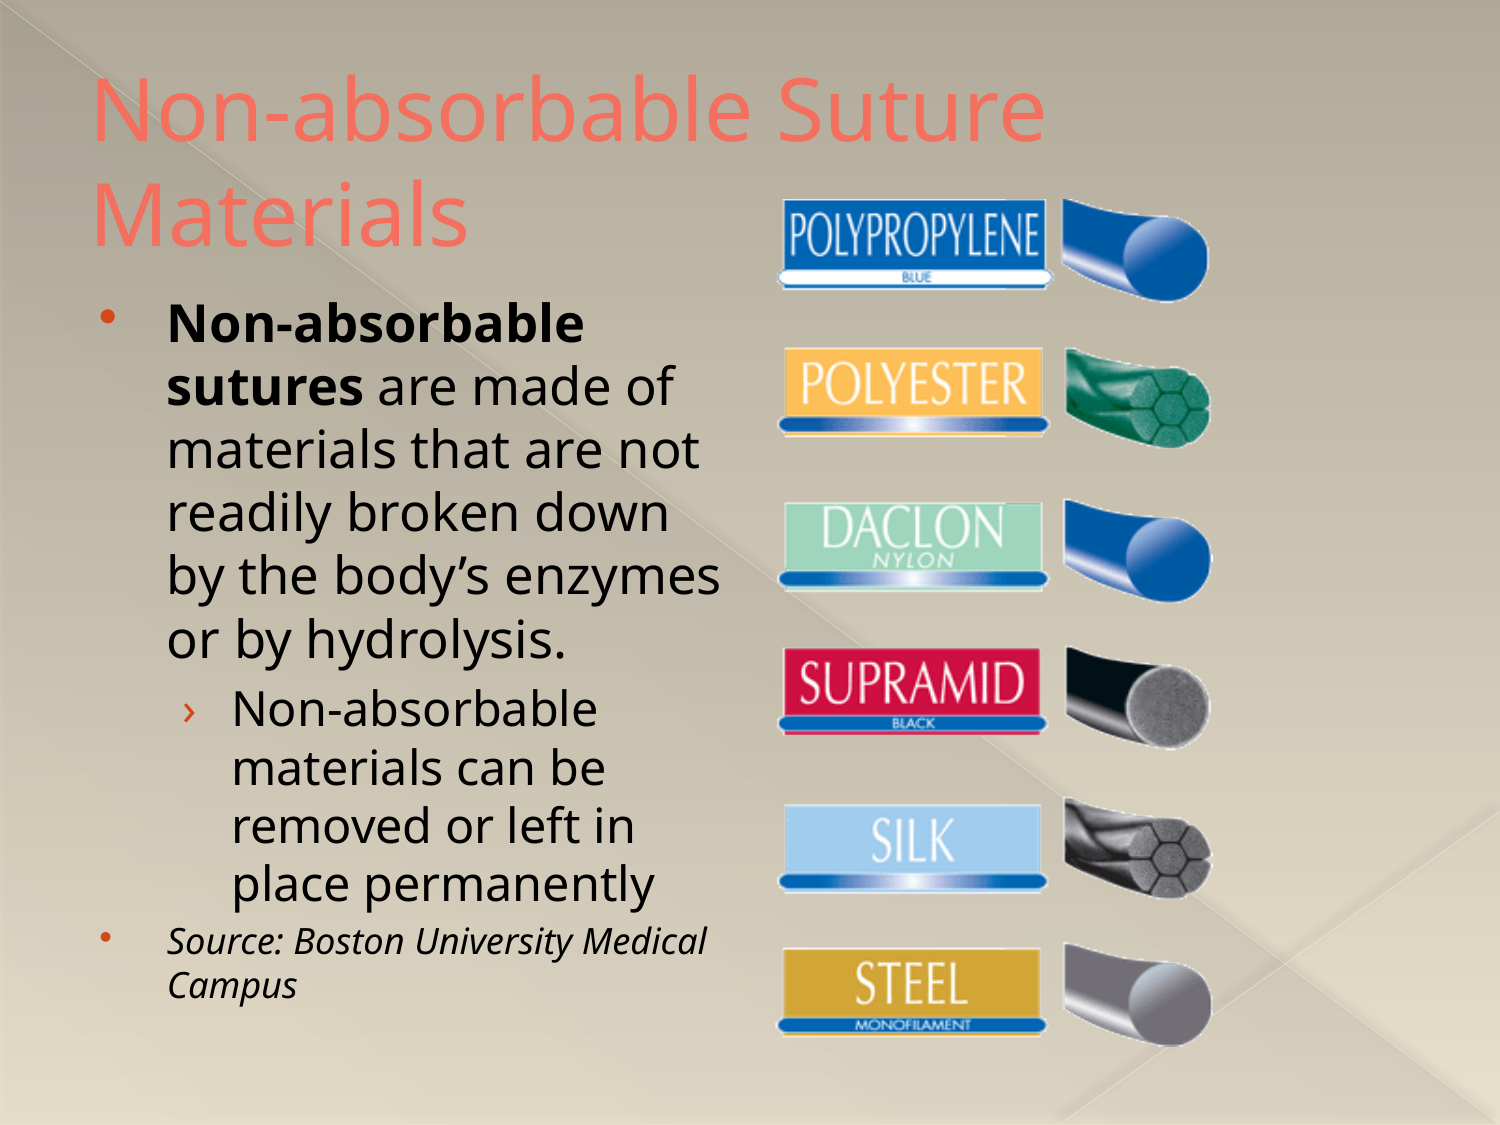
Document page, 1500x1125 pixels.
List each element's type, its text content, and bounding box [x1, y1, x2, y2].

picture [774, 199, 1213, 1048]
title Non-absorbable Suture Materials [75, 43, 1425, 274]
list Non-absorbable sutures are made of materials that are not readily broken down by the body’s enzymes or by hydrolysis. Non-absorbable materials can be removed or left in place permanently Source: Boston University Medical Campus [75, 282, 738, 1025]
